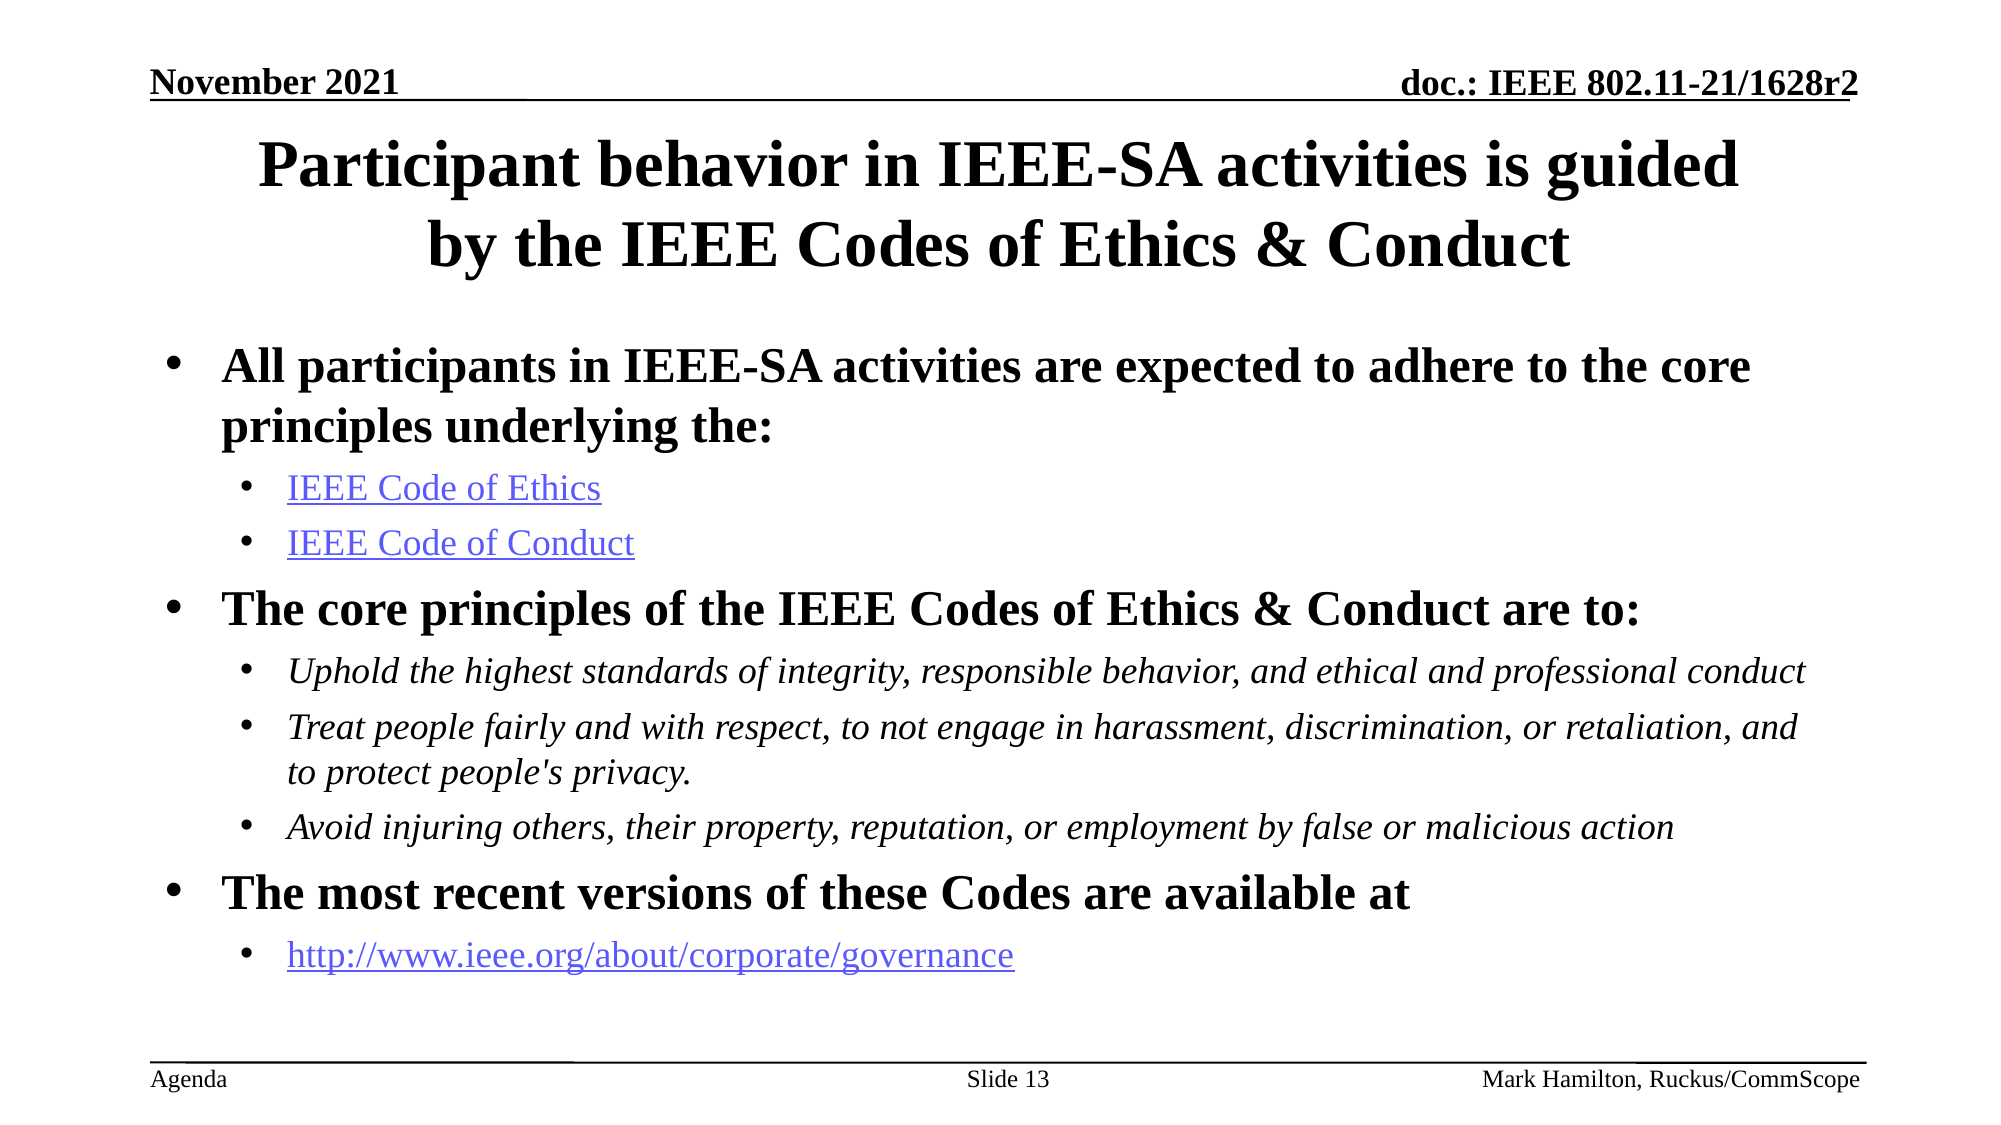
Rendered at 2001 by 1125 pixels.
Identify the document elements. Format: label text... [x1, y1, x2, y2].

slide_number Slide 13 [950, 1061, 1067, 1123]
title Participant behavior in IEEE-SA activities is guided by the IEEE Codes of Ethics & Conduct [149, 112, 1850, 288]
list All participants in IEEE-SA activities are expected to adhere to the core principles underlying the: IEEE Code of Ethics IEEE Code of Conduct The core principles of the IEEE Codes of Ethics & Conduct are to: Uphold the highest standards of integrity, responsible behavior, and ethical and professional conduct Treat people fairly and with respect, to not engage in harassment, discrimination, or retaliation, and to protect people's privacy. Avoid injuring others, their property, reputation, or employment by false or malicious action The most recent versions of these Codes are available at http://www.ieee.org/about/corporate/governance [149, 324, 1850, 1000]
